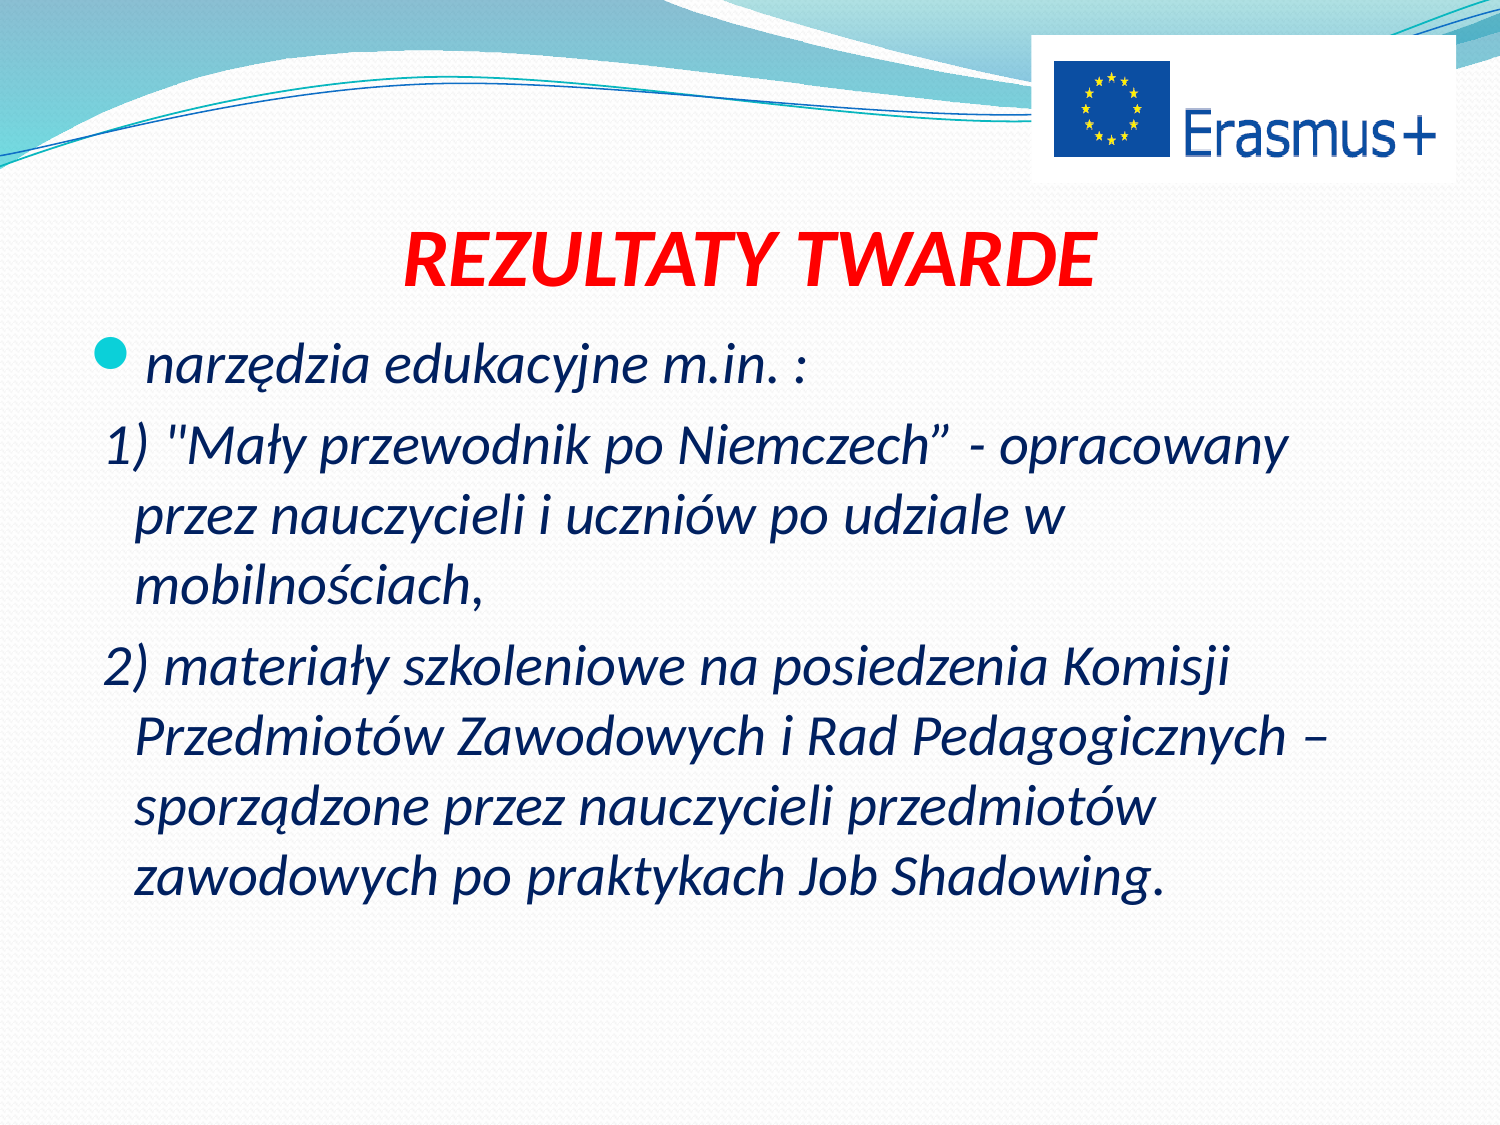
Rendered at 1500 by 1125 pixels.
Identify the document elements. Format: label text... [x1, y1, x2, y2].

title REZULTATY TWARDE [75, 115, 1425, 303]
picture [1031, 34, 1457, 183]
list narzędzia edukacyjne m.in. : 1) "Mały przewodnik po Niemczech” - opracowany przez nauczycieli i uczniów po udziale w mobilnościach, 2) materiały szkoleniowe na posiedzenia Komisji Przedmiotów Zawodowych i Rad Pedagogicznych –sporządzone przez nauczycieli przedmiotów zawodowych po praktykach Job Shadowing. [75, 317, 1425, 1038]
